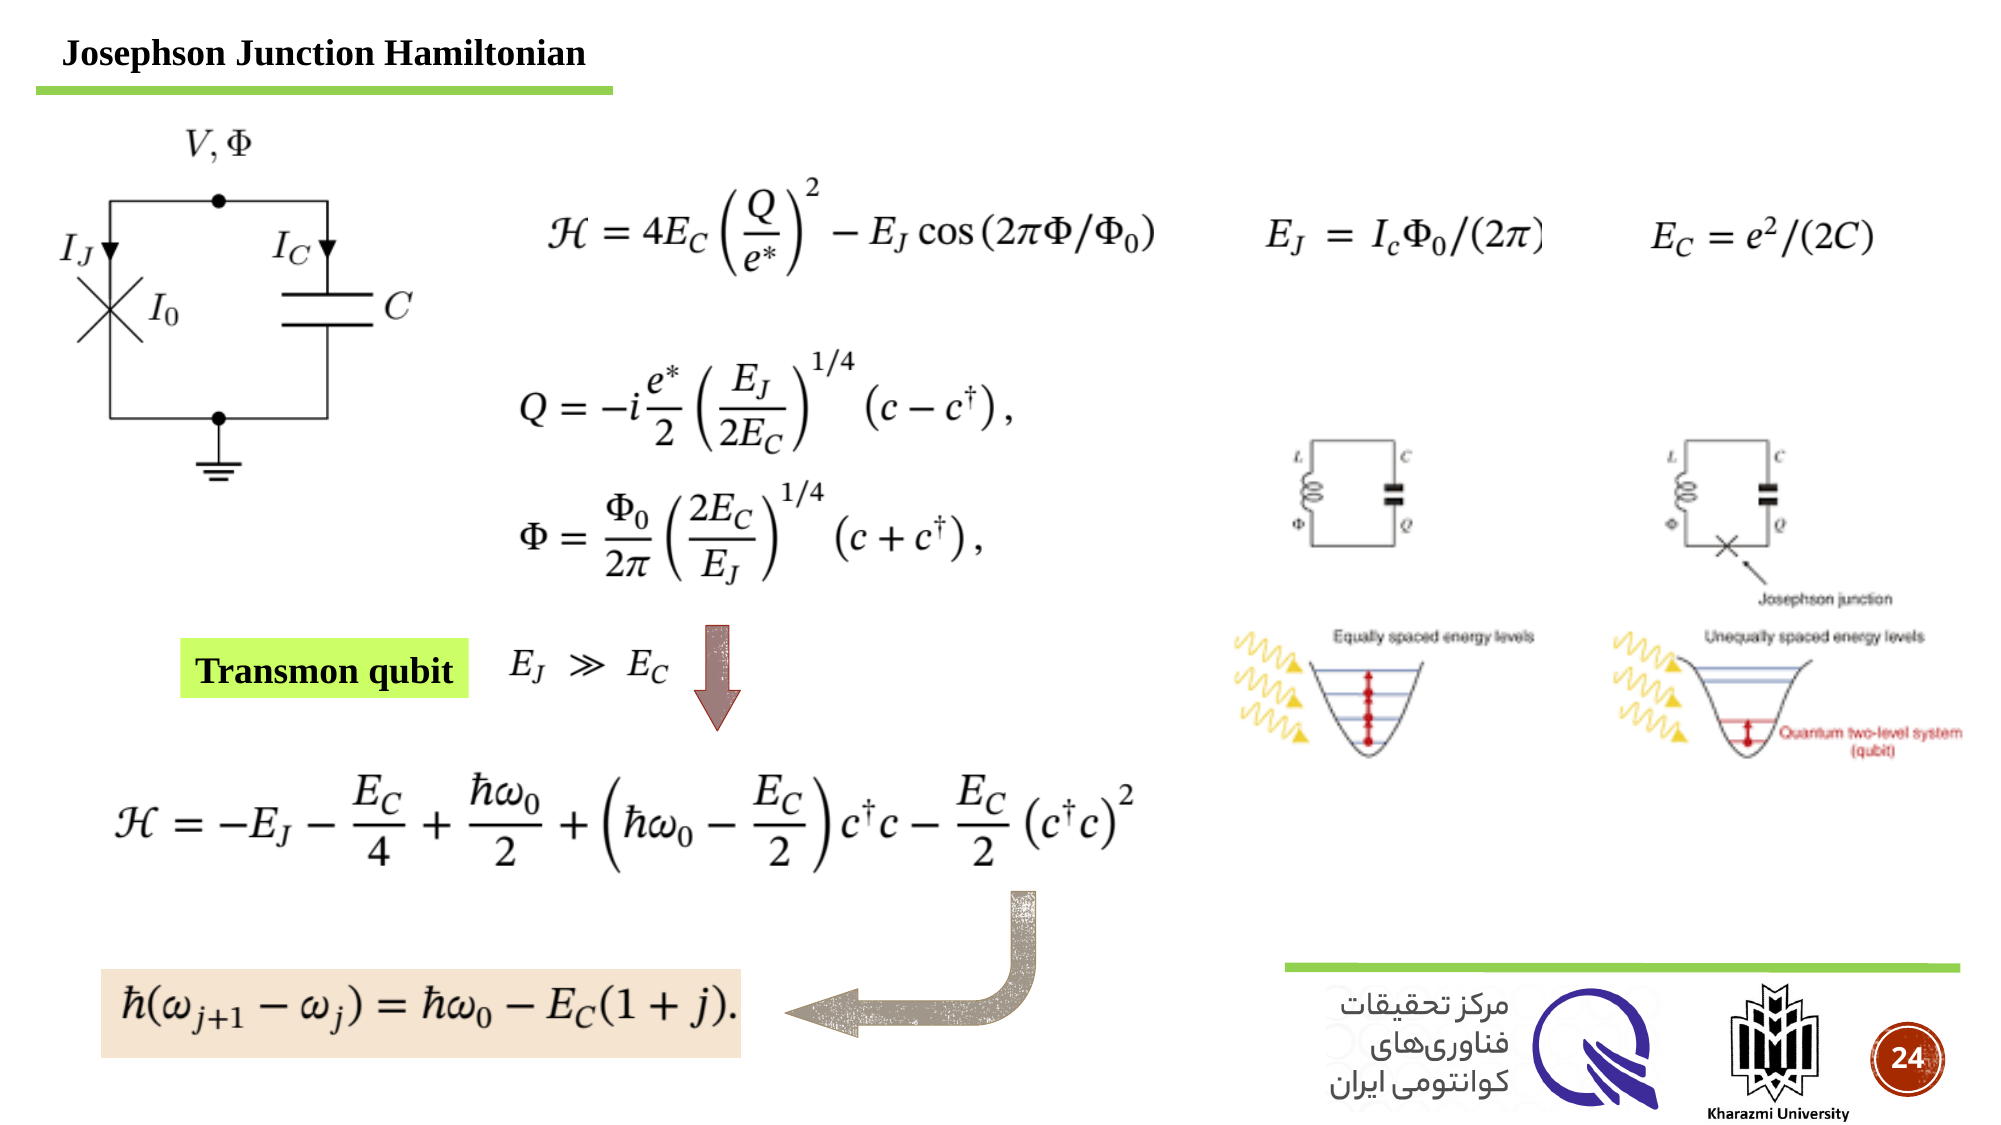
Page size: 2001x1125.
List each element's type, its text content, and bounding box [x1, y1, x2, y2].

picture [1648, 206, 1880, 267]
text_box [693, 624, 741, 732]
picture [1260, 206, 1542, 264]
picture [504, 642, 673, 689]
text_box Transmon qubit [180, 638, 469, 698]
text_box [1288, 970, 1960, 1121]
text_box [784, 890, 1037, 1038]
picture [498, 341, 1023, 592]
picture [96, 764, 1139, 889]
picture [103, 972, 738, 1055]
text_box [39, 25, 863, 88]
picture [50, 114, 432, 496]
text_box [545, 171, 1152, 291]
picture [1228, 433, 1970, 765]
